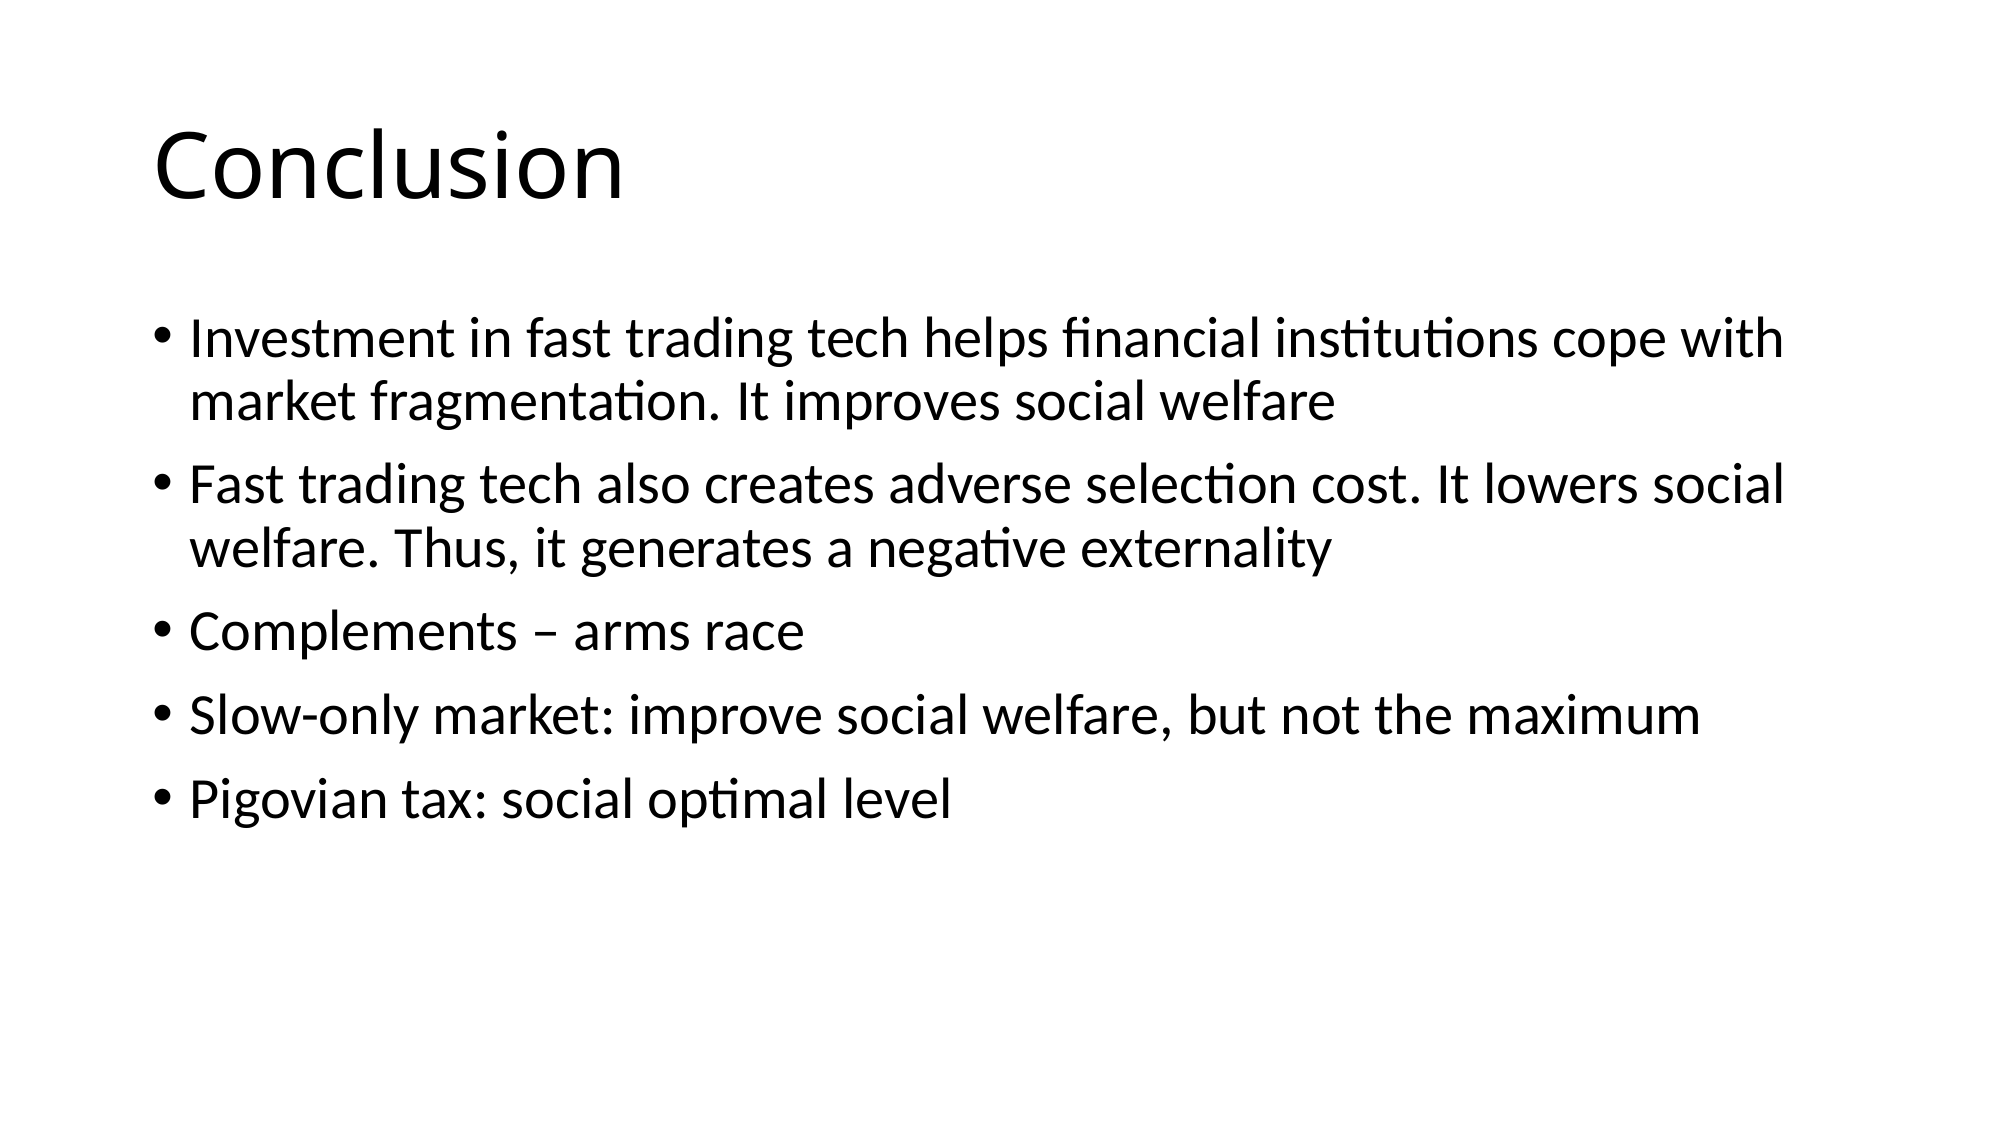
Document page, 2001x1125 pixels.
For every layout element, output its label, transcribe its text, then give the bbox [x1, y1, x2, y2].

list Investment in fast trading tech helps financial institutions cope with market fragmentation. It improves social welfare Fast trading tech also creates adverse selection cost. It lowers social welfare. Thus, it generates a negative externality Complements – arms race Slow-only market: improve social welfare, but not the maximum Pigovian tax: social optimal level [137, 299, 1863, 1014]
title Conclusion [137, 59, 1863, 278]
